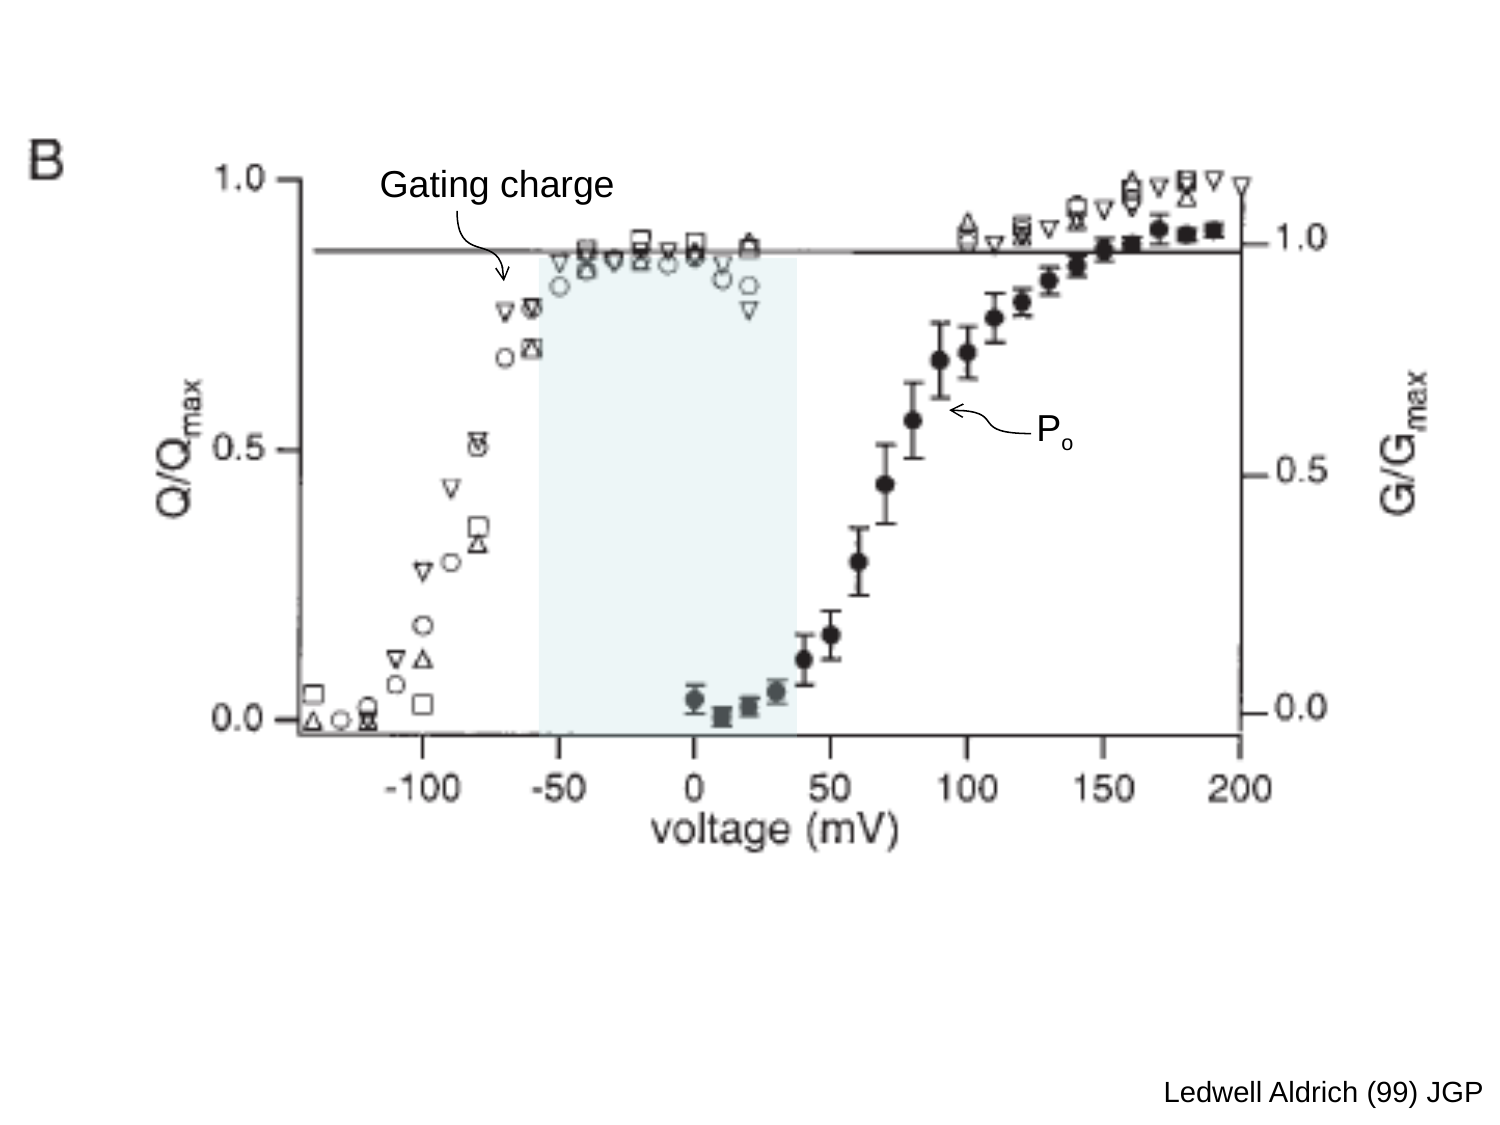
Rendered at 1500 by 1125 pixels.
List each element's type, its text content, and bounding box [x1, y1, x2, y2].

picture [11, 81, 1487, 870]
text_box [362, 152, 632, 282]
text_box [948, 409, 1032, 434]
text_box Ledwell Aldrich (99) JGP [1148, 1066, 1499, 1117]
